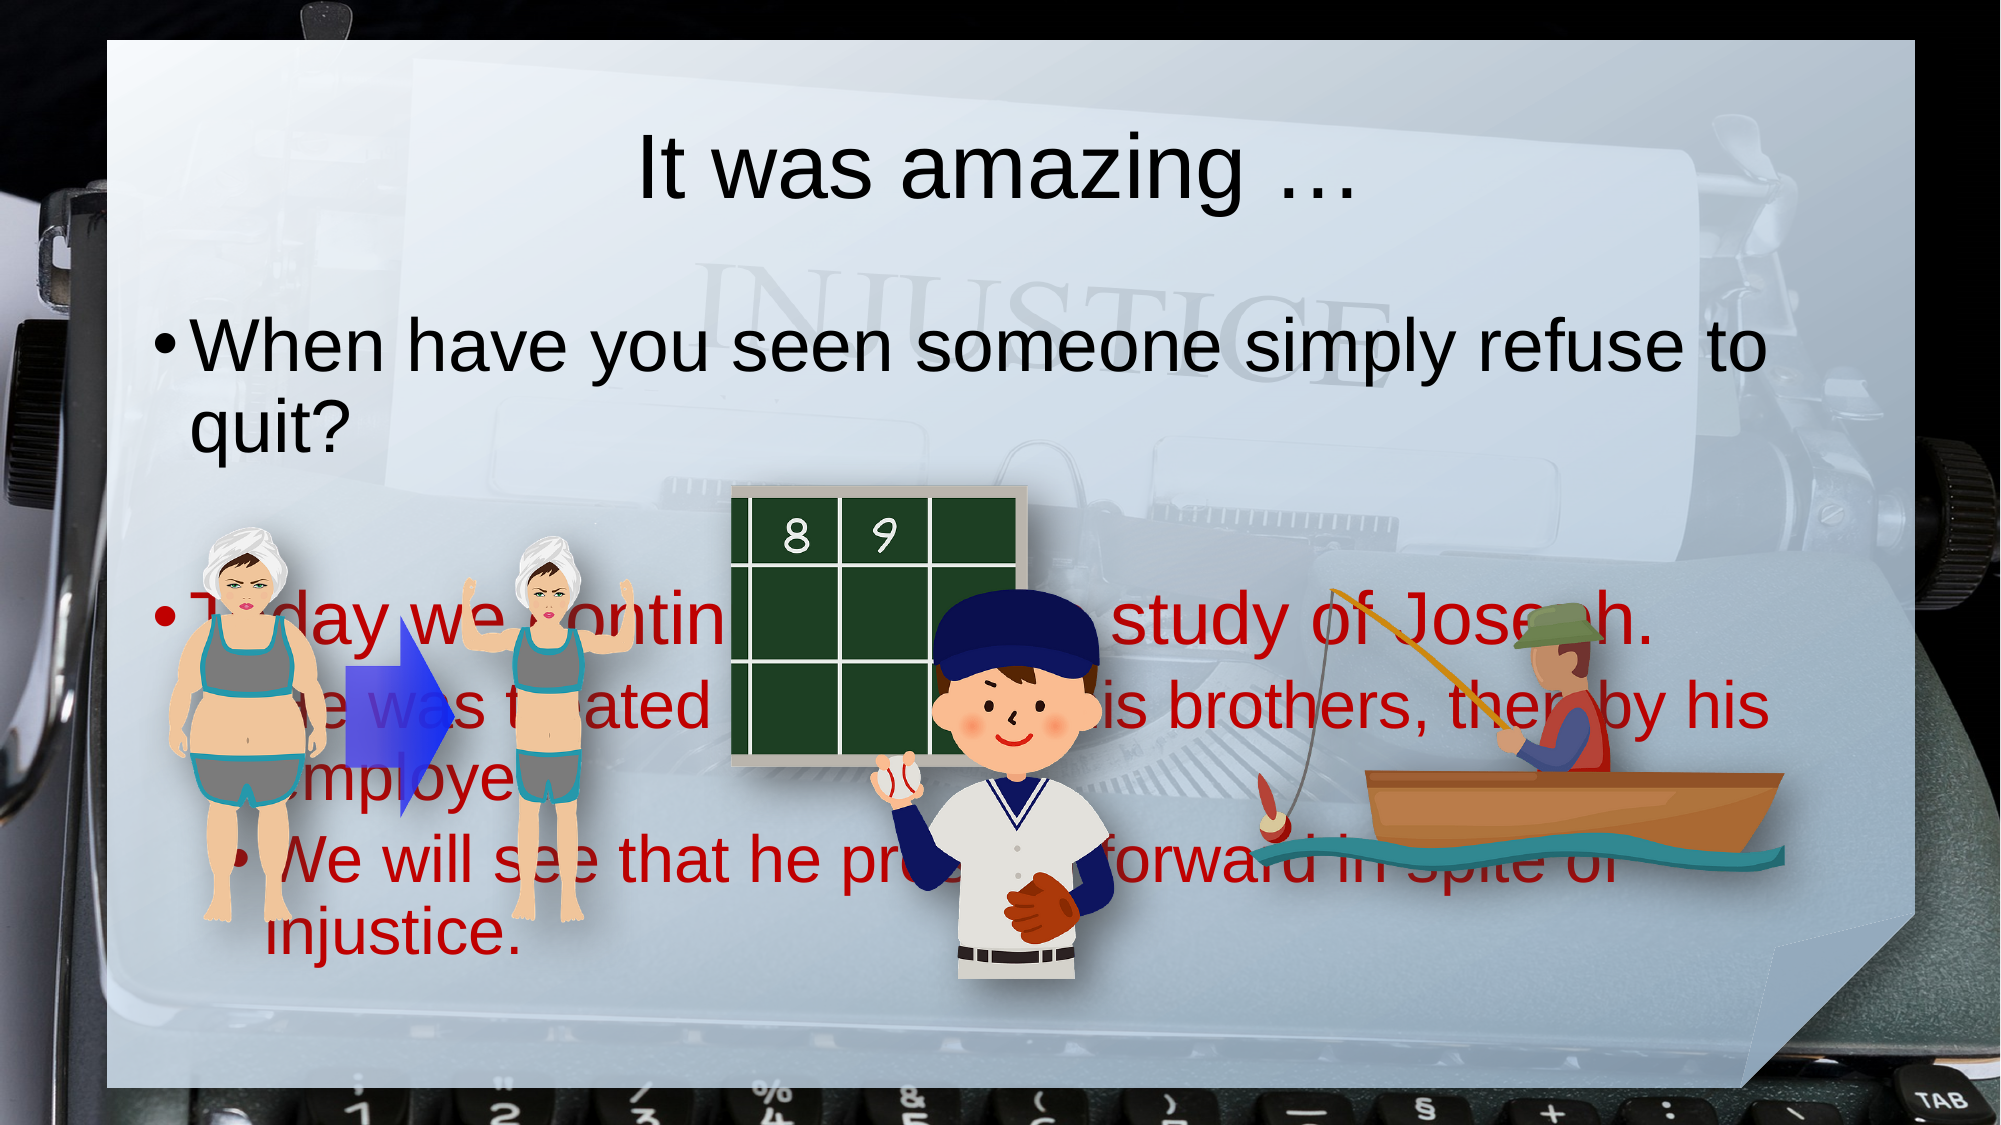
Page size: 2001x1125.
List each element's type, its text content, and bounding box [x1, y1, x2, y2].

list When have you seen someone simply refuse to quit? Today we continue with the study of Joseph. He was treated unjustly by his brothers, then by his employer. We will see that he pressed forward in spite of injustice. [137, 299, 1863, 1014]
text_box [151, 481, 1785, 979]
picture [0, 0, 2001, 1125]
title It was amazing … [137, 59, 1863, 278]
